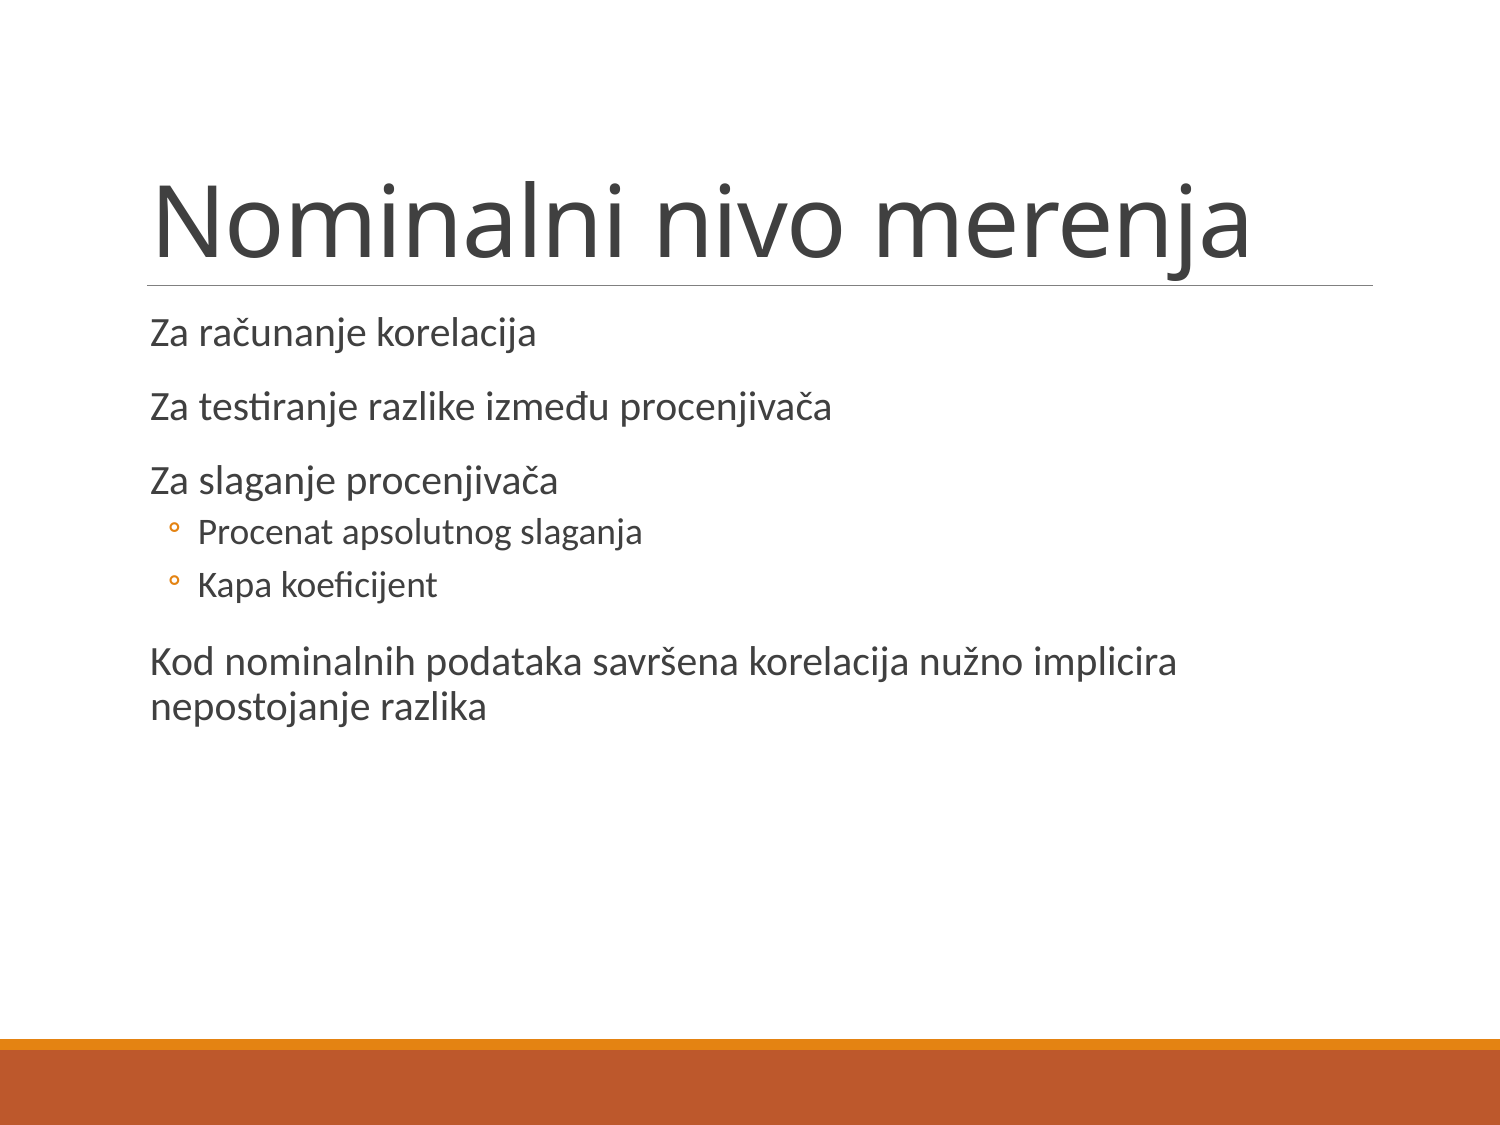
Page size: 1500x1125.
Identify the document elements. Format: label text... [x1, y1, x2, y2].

title Nominalni nivo merenja [135, 47, 1373, 285]
list Za računanje korelacija Za testiranje razlike između procenjivača Za slaganje procenjivača Procenat apsolutnog slaganja Kapa koeficijent Kod nominalnih podataka savršena korelacija nužno implicira nepostojanje razlika [135, 302, 1373, 963]
